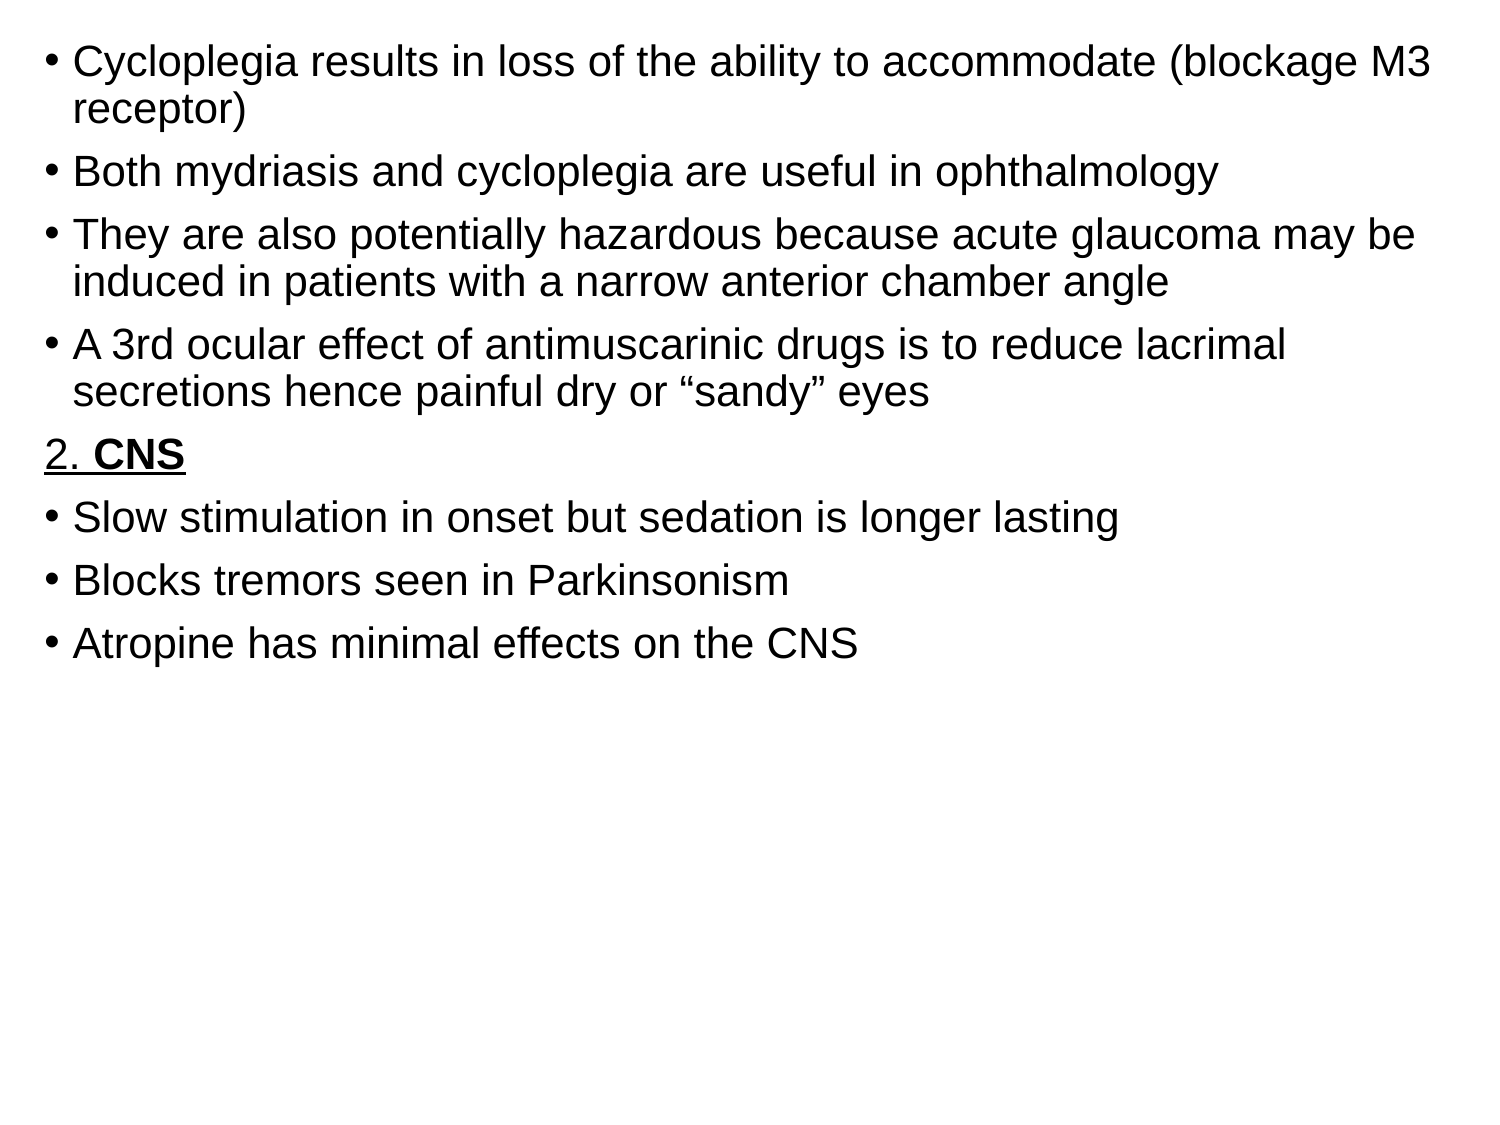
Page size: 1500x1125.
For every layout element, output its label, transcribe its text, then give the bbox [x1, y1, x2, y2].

list Cycloplegia results in loss of the ability to accommodate (blockage M3 receptor) Both mydriasis and cycloplegia are useful in ophthalmology They are also potentially hazardous because acute glaucoma may be induced in patients with a narrow anterior chamber angle A 3rd ocular effect of antimuscarinic drugs is to reduce lacrimal secretions hence painful dry or “sandy” eyes 2. CNS Slow stimulation in onset but sedation is longer lasting Blocks tremors seen in Parkinsonism Atropine has minimal effects on the CNS [29, 30, 1471, 1094]
